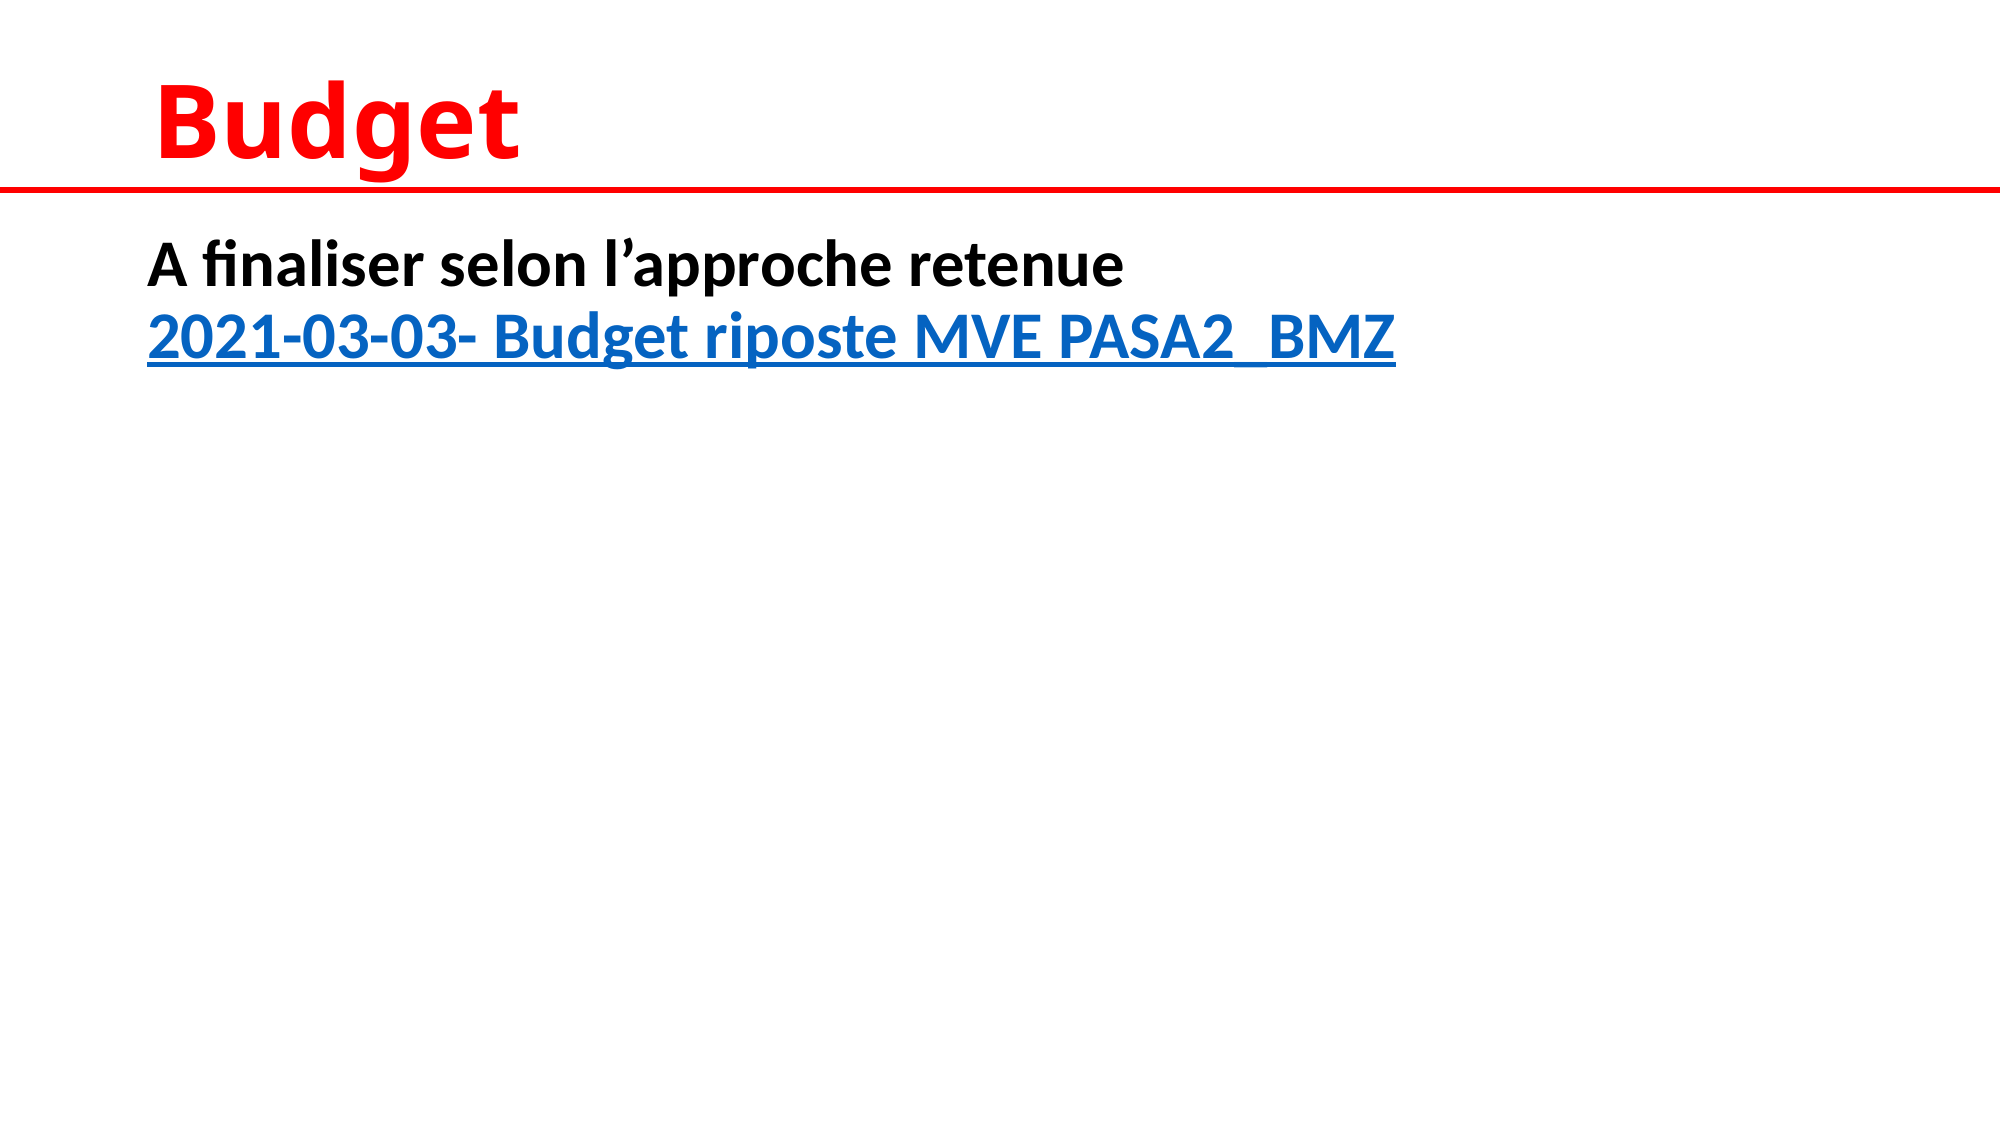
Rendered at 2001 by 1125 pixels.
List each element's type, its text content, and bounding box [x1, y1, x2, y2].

list A finaliser selon l’approche retenue2021-03-03- Budget riposte MVE PASA2_BMZ [132, 220, 1858, 638]
title Budget [137, 59, 1863, 187]
